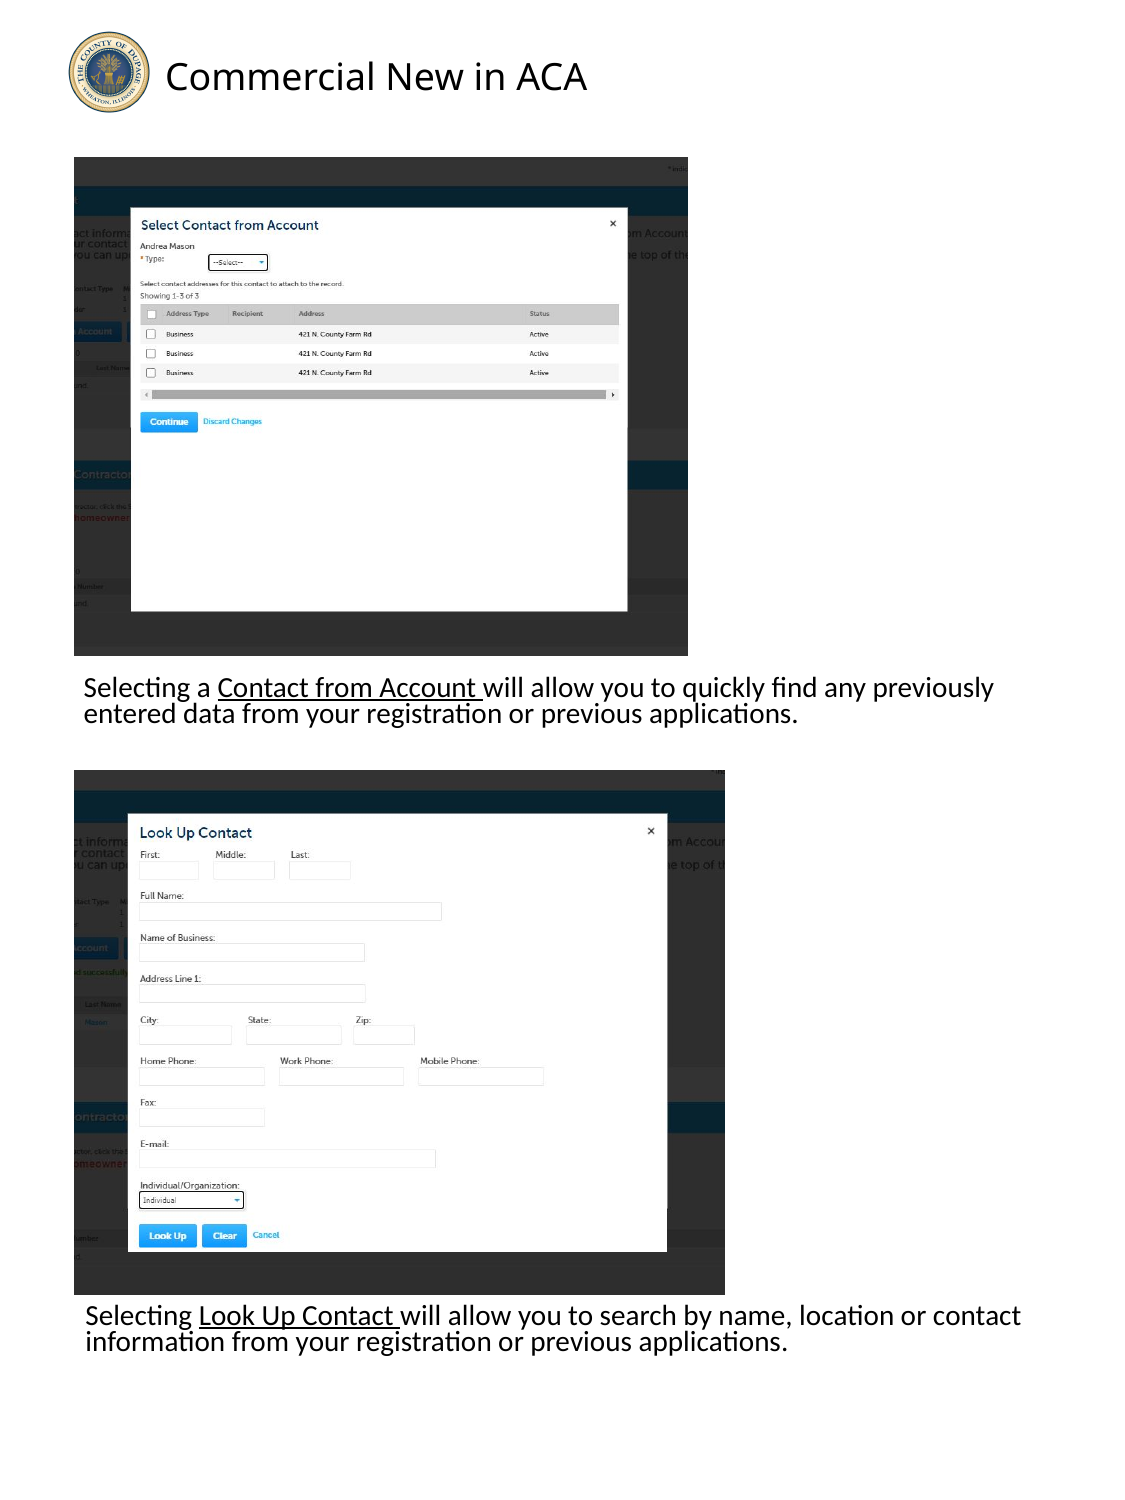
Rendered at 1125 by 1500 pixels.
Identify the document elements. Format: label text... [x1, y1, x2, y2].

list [74, 157, 688, 656]
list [74, 770, 725, 1295]
list Selecting Look Up Contact will allow you to search by name, location or contact information from your registration or previous applications. [70, 1296, 1065, 1429]
list Selecting a Contact from Account will allow you to quickly find any previously entered data from your registration or previous applications. [68, 668, 1063, 800]
picture [68, 31, 150, 113]
